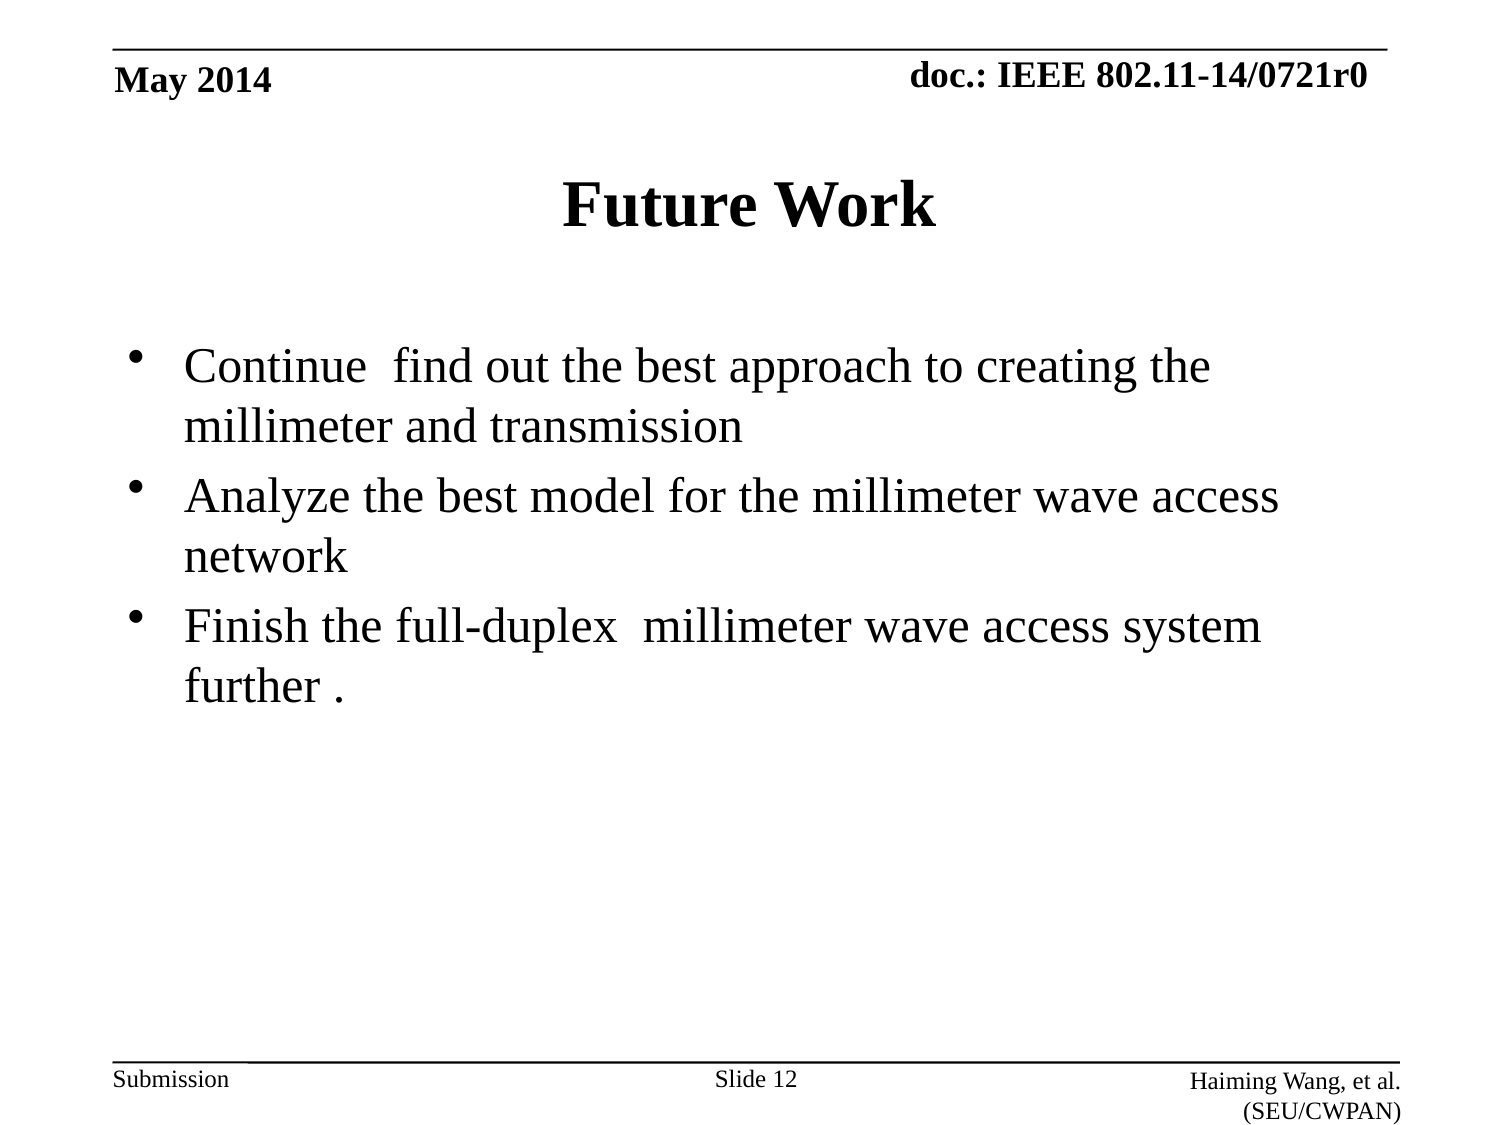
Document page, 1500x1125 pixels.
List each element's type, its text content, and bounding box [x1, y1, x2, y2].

title Future Work [112, 112, 1388, 288]
list Continue find out the best approach to creating the millimeter and transmission Analyze the best model for the millimeter wave access network Finish the full-duplex millimeter wave access system further . [112, 324, 1388, 1000]
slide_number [114, 54, 274, 100]
footer Haiming Wang, et al. (SEU/CWPAN) [1101, 1065, 1402, 1096]
slide_number Slide 12 [712, 1062, 801, 1093]
